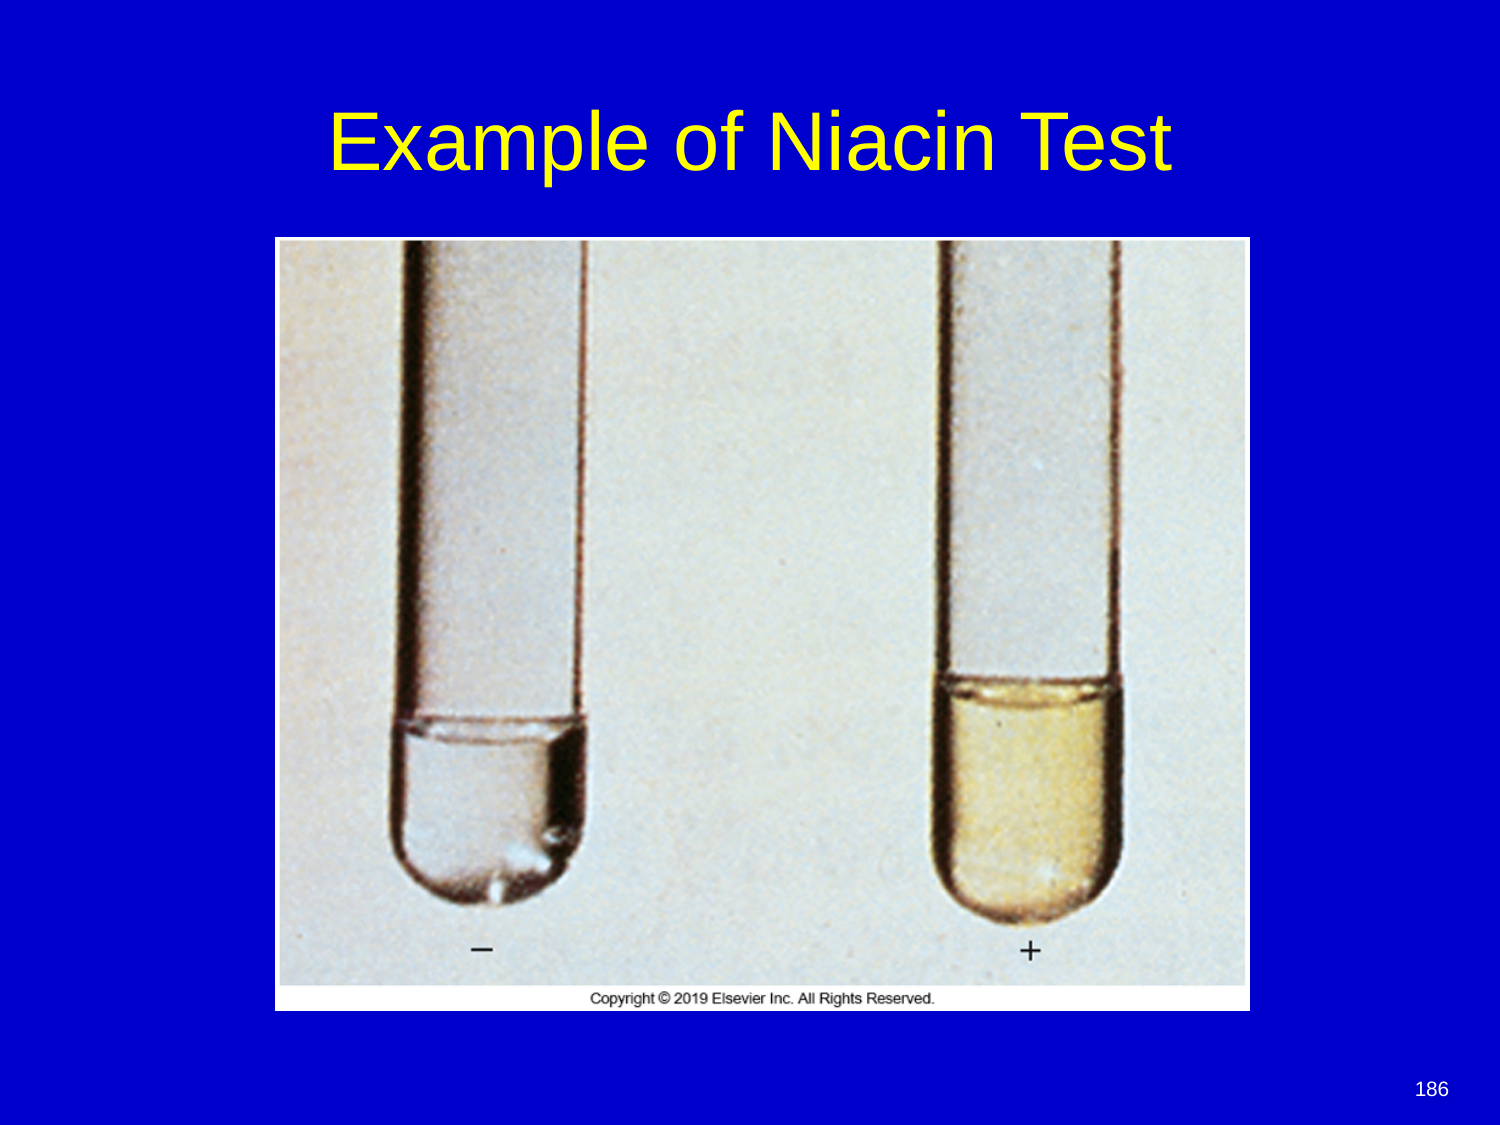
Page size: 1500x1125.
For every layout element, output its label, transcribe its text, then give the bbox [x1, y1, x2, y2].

picture [274, 237, 1251, 1011]
title Example of Niacin Test [112, 37, 1388, 238]
